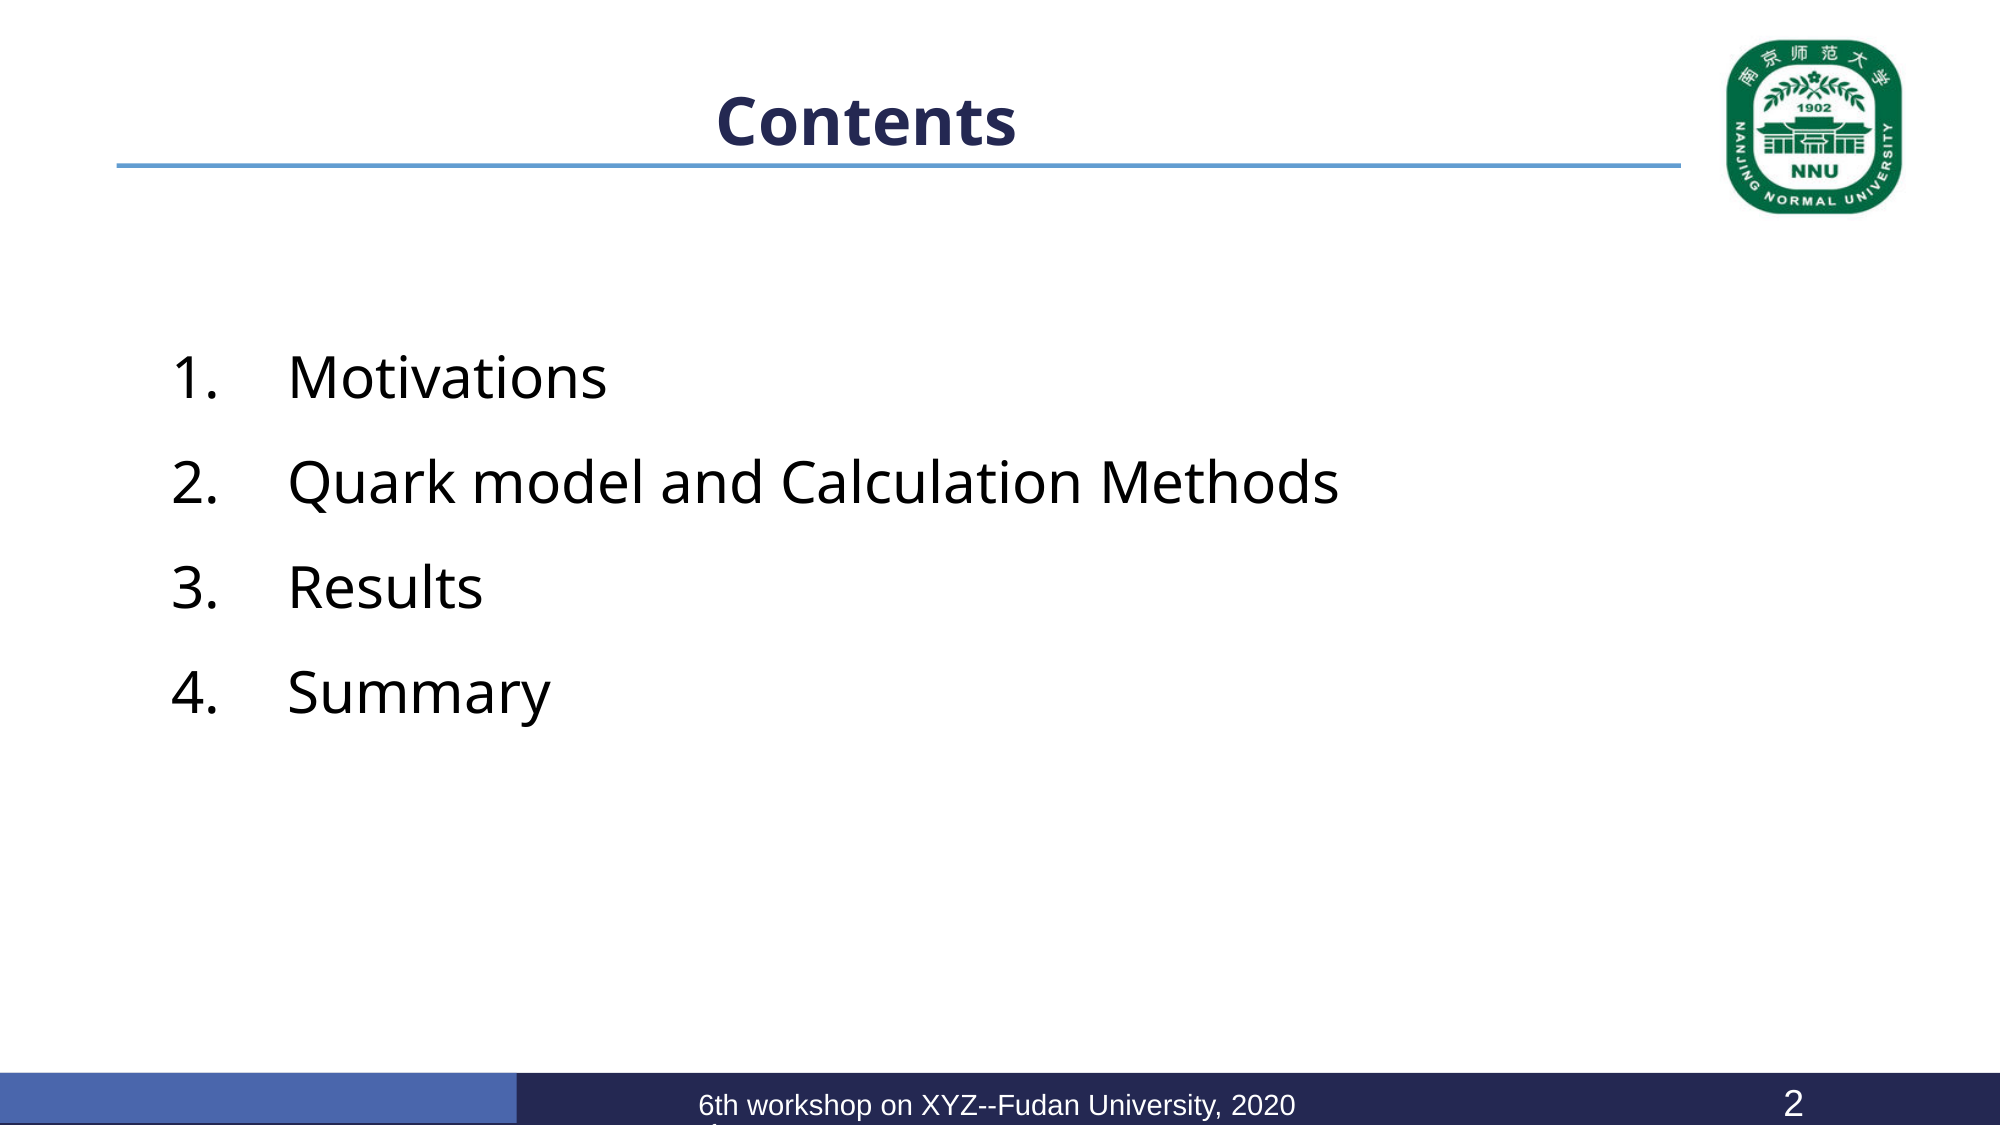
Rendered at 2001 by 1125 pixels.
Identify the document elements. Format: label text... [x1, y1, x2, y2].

text_box Motivations Quark model and Calculation Methods Results Summary [153, 297, 1830, 733]
picture [1681, 0, 1950, 253]
footer 6th workshop on XYZ--Fudan University, 2020.1 [683, 1078, 1317, 1116]
title Contents [99, 62, 1634, 175]
